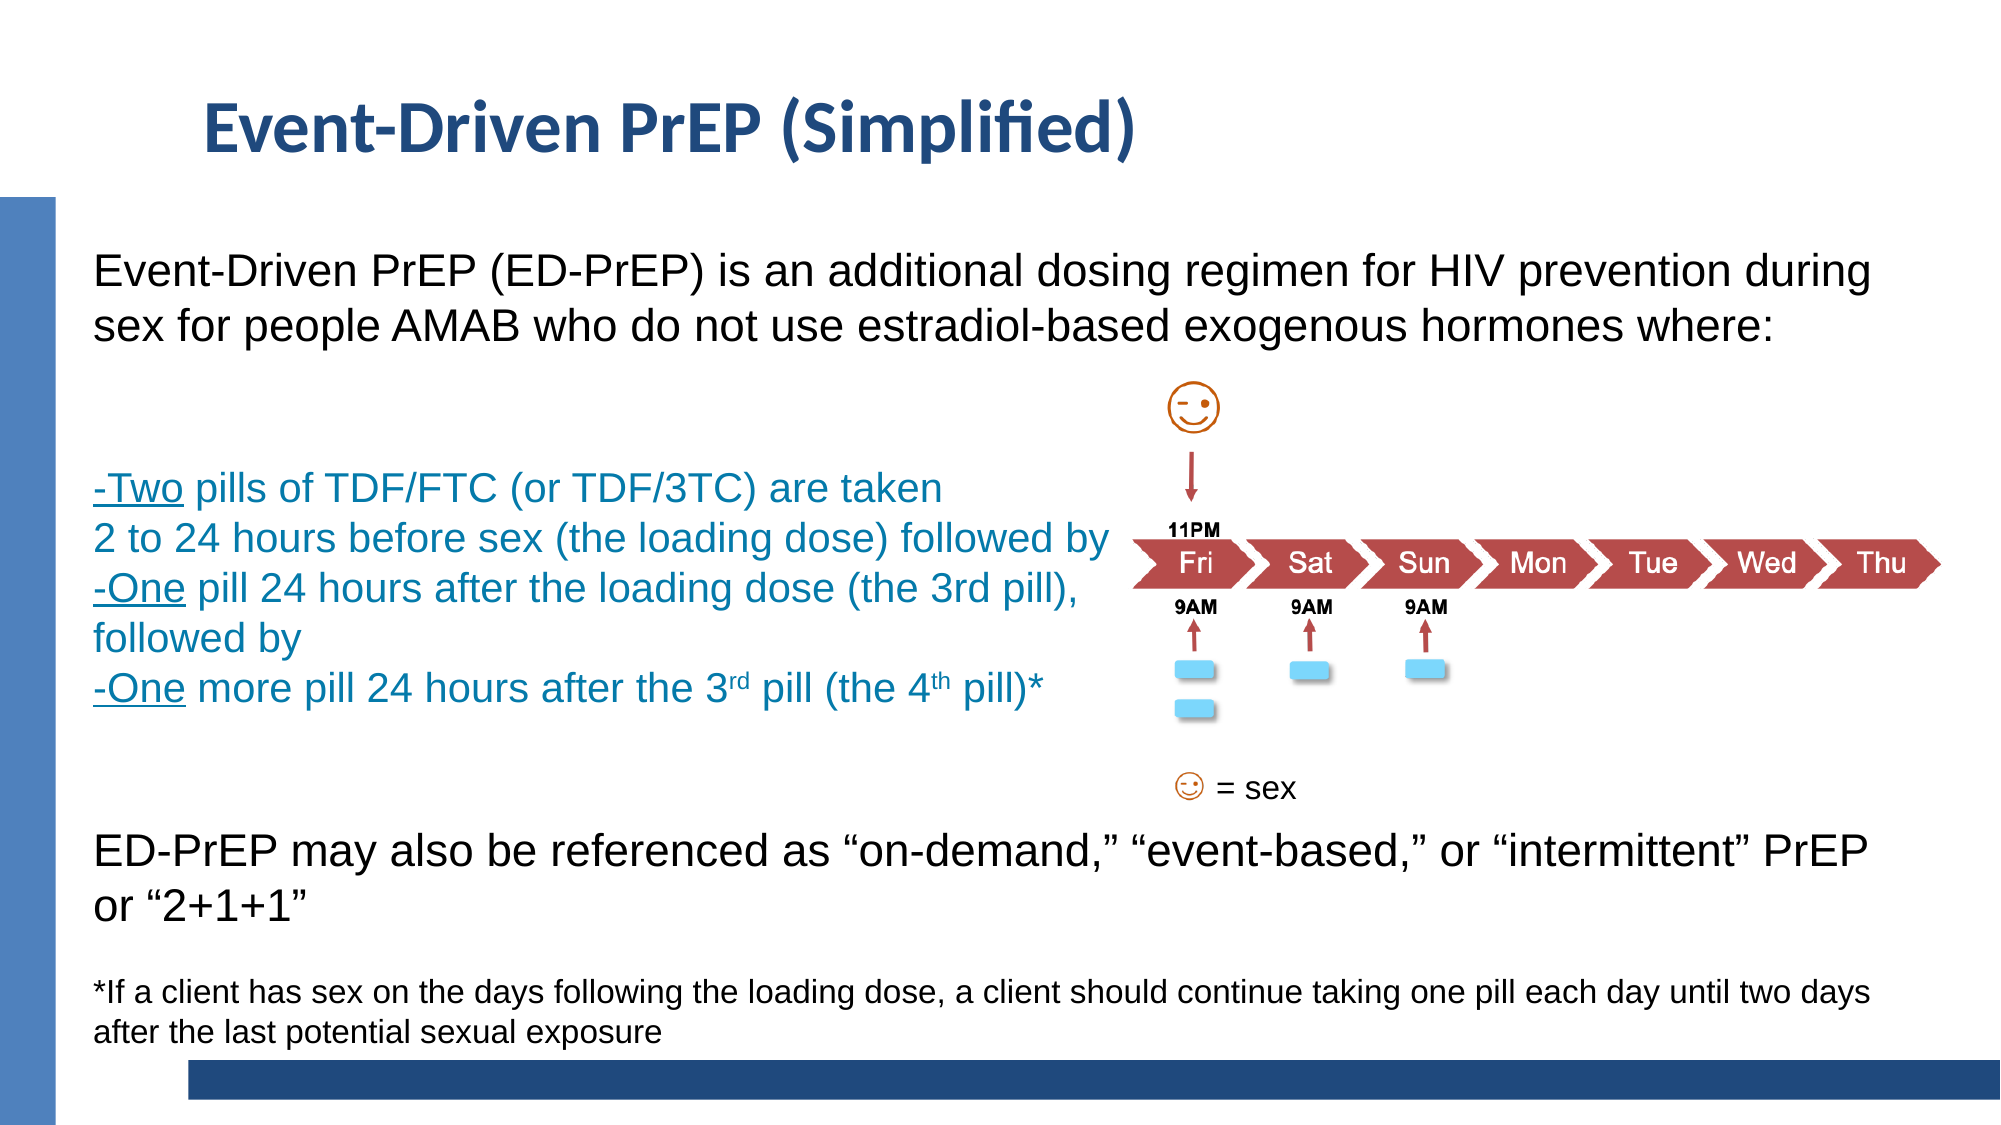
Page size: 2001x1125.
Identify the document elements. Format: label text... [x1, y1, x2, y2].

title Event-Driven PrEP (Simplified) [188, 52, 1900, 193]
text_box Event-Driven PrEP (ED-PrEP) is an additional dosing regimen for HIV prevention during sex for people AMAB who do not use estradiol-based exogenous hormones where: -Two pills of TDF/FTC (or TDF/3TC) are taken 2 to 24 hours before sex (the loading dose) followed by -One pill 24 hours after the loading dose (the 3rd pill), followed by -One more pill 24 hours after the 3rd pill (the 4th pill)* ED-PrEP may also be referenced as “on-demand,” “event-based,” or “intermittent” PrEP or “2+1+1” *If a client has sex on the days following the loading dose, a client should continue taking one pill each day until two days after the last potential sexual exposure [78, 233, 1918, 1058]
picture [1126, 266, 1942, 859]
